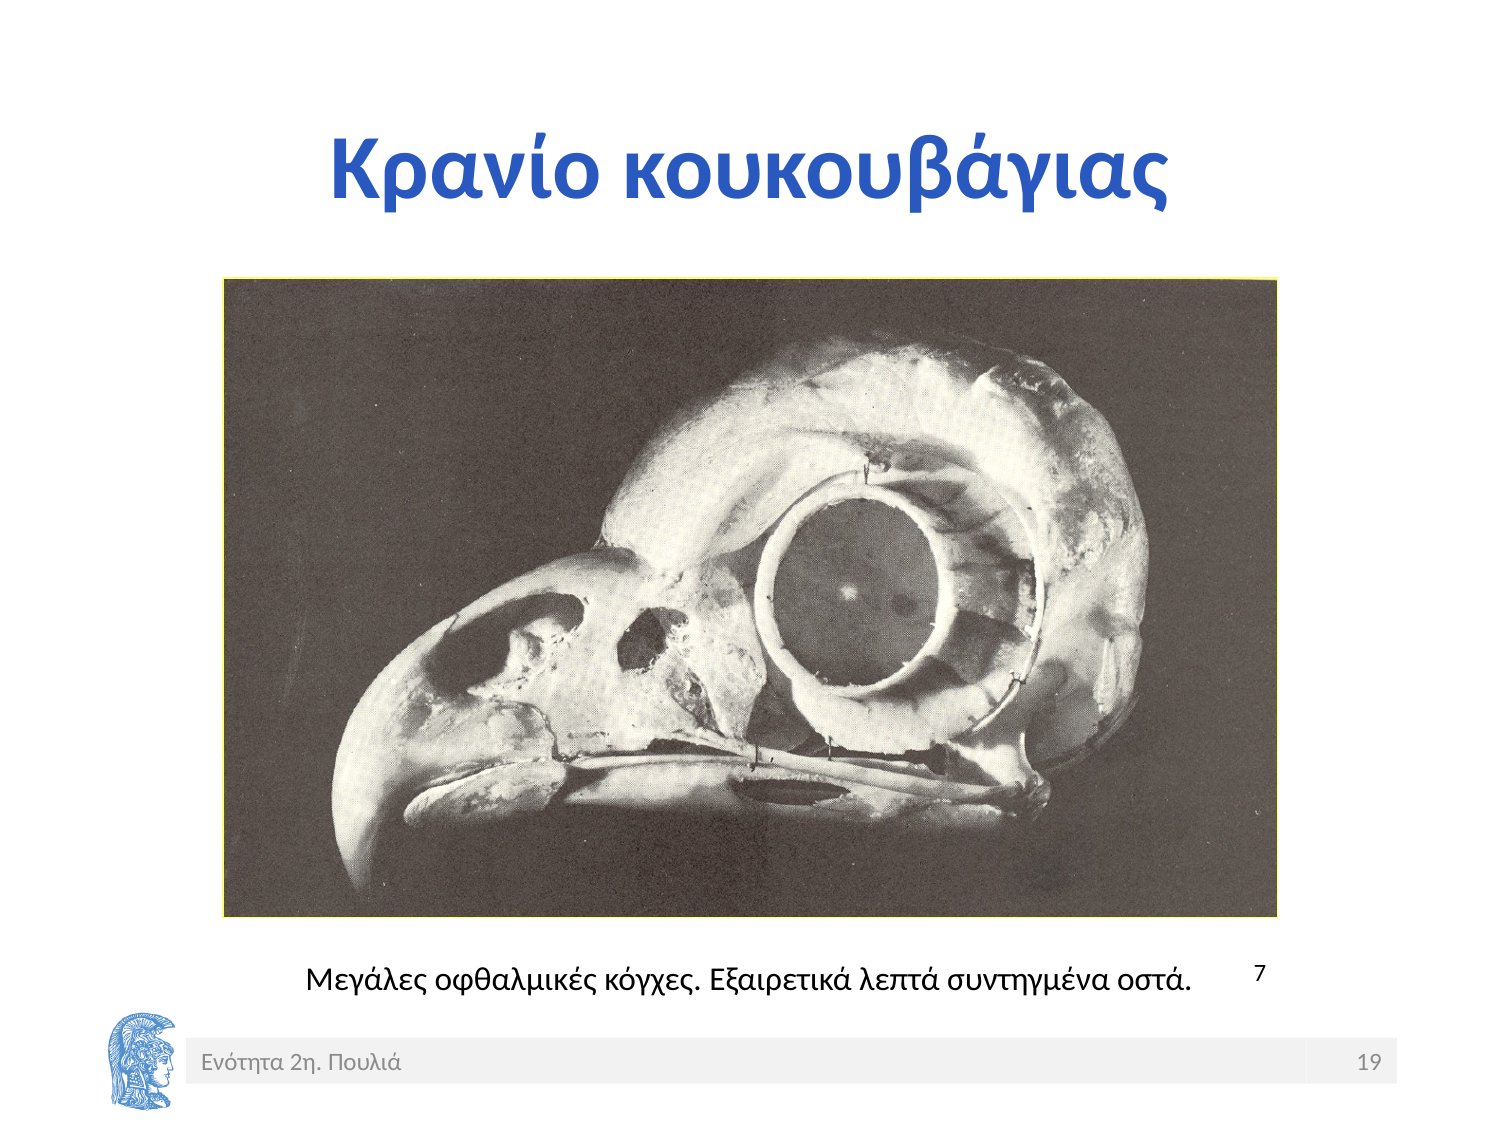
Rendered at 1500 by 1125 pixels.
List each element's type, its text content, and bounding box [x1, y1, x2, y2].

title Κρανίο κουκουβάγιας [103, 59, 1397, 278]
slide_number 19 [1306, 1037, 1397, 1084]
text_box Μεγάλες οφθαλμικές κόγχες. Εξαιρετικά λεπτά συντηγμένα οστά. [290, 949, 1210, 1005]
text_box 7 [1239, 949, 1282, 995]
picture [103, 1011, 186, 1114]
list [222, 277, 1278, 918]
footer Ενότητα 2η. Πουλιά [186, 1037, 1306, 1084]
